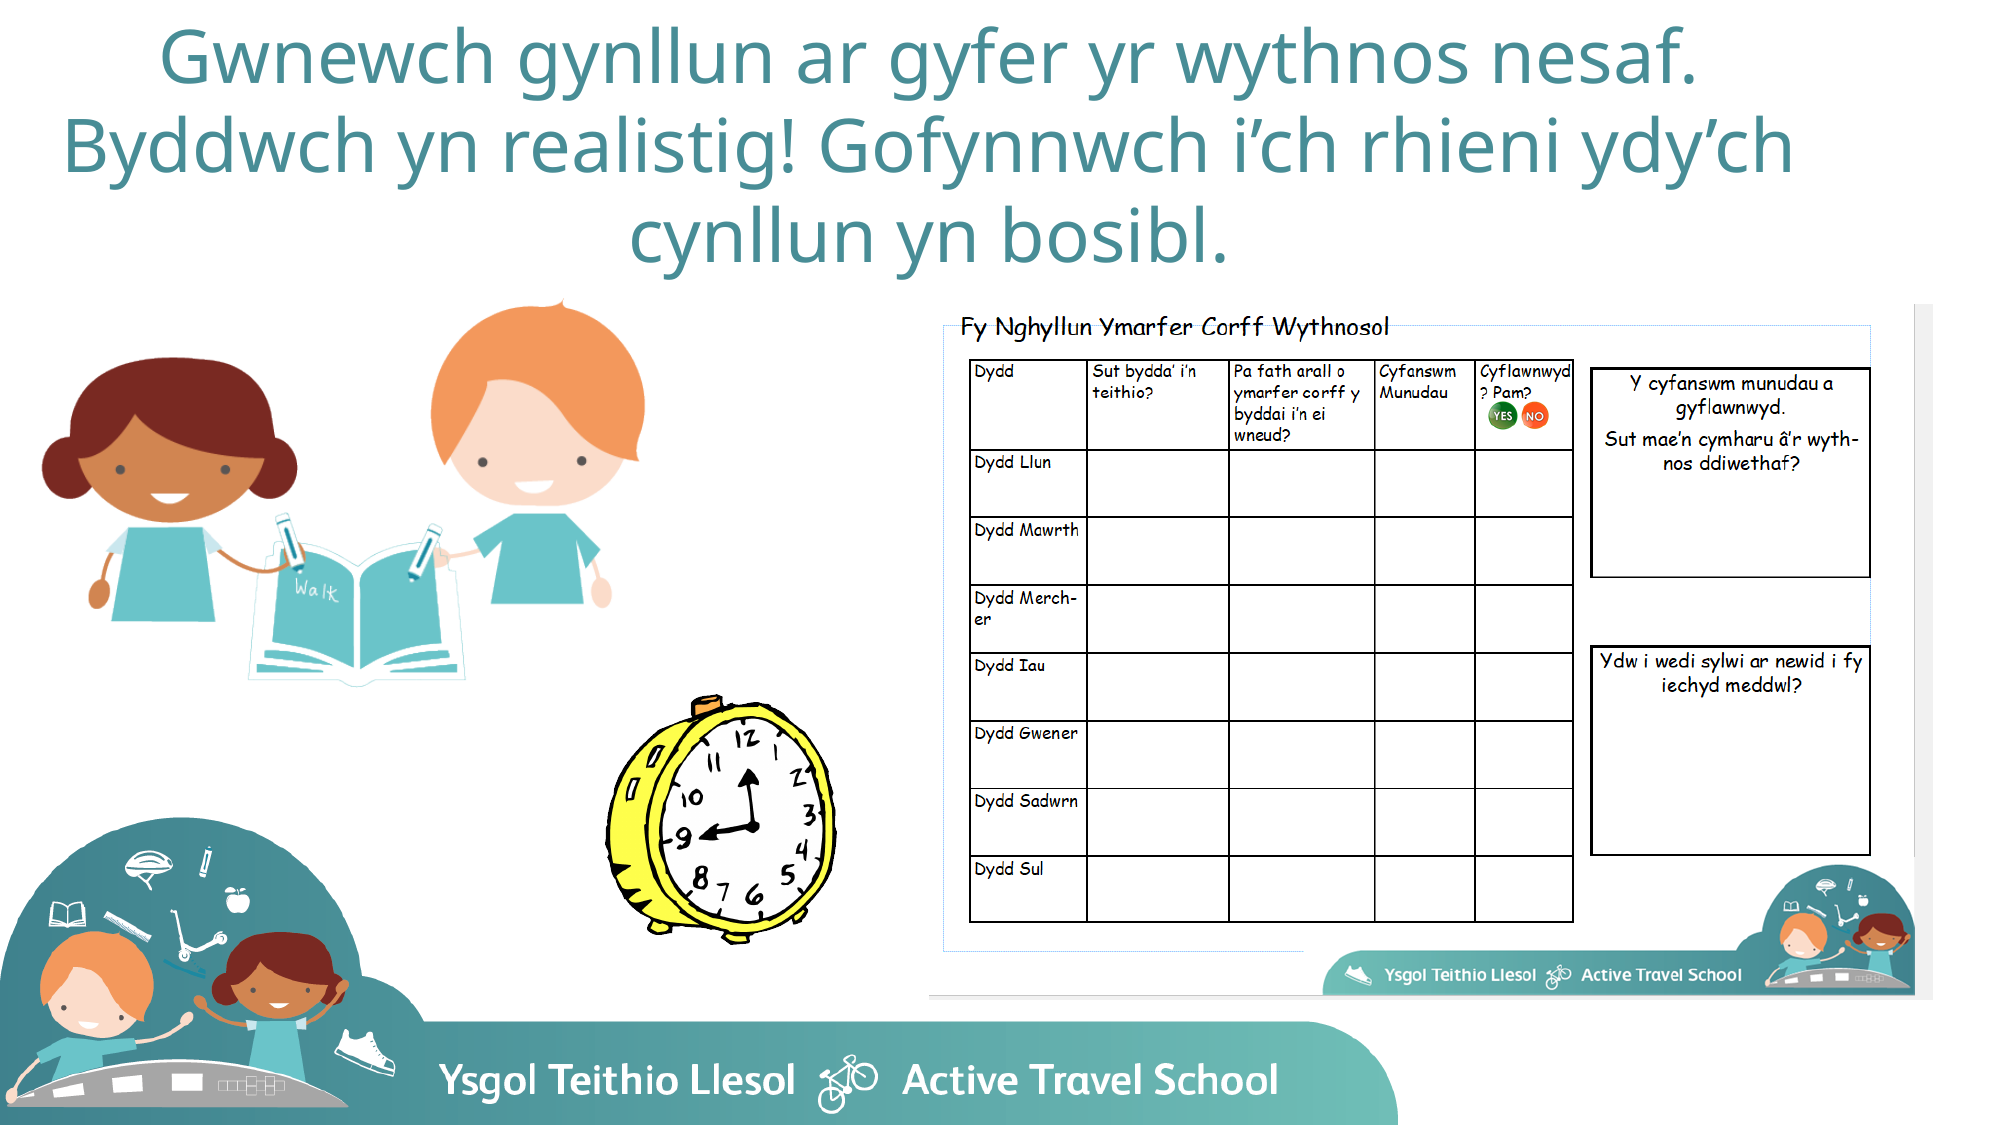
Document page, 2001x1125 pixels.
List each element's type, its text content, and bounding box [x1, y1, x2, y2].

text_box Gwnewch gynllun ar gyfer yr wythnos nesaf. Byddwch yn realistig! Gofynnwch i’ch rhieni ydy’ch cynllun yn bosibl. [15, 0, 1845, 287]
picture [0, 0, 1933, 1125]
